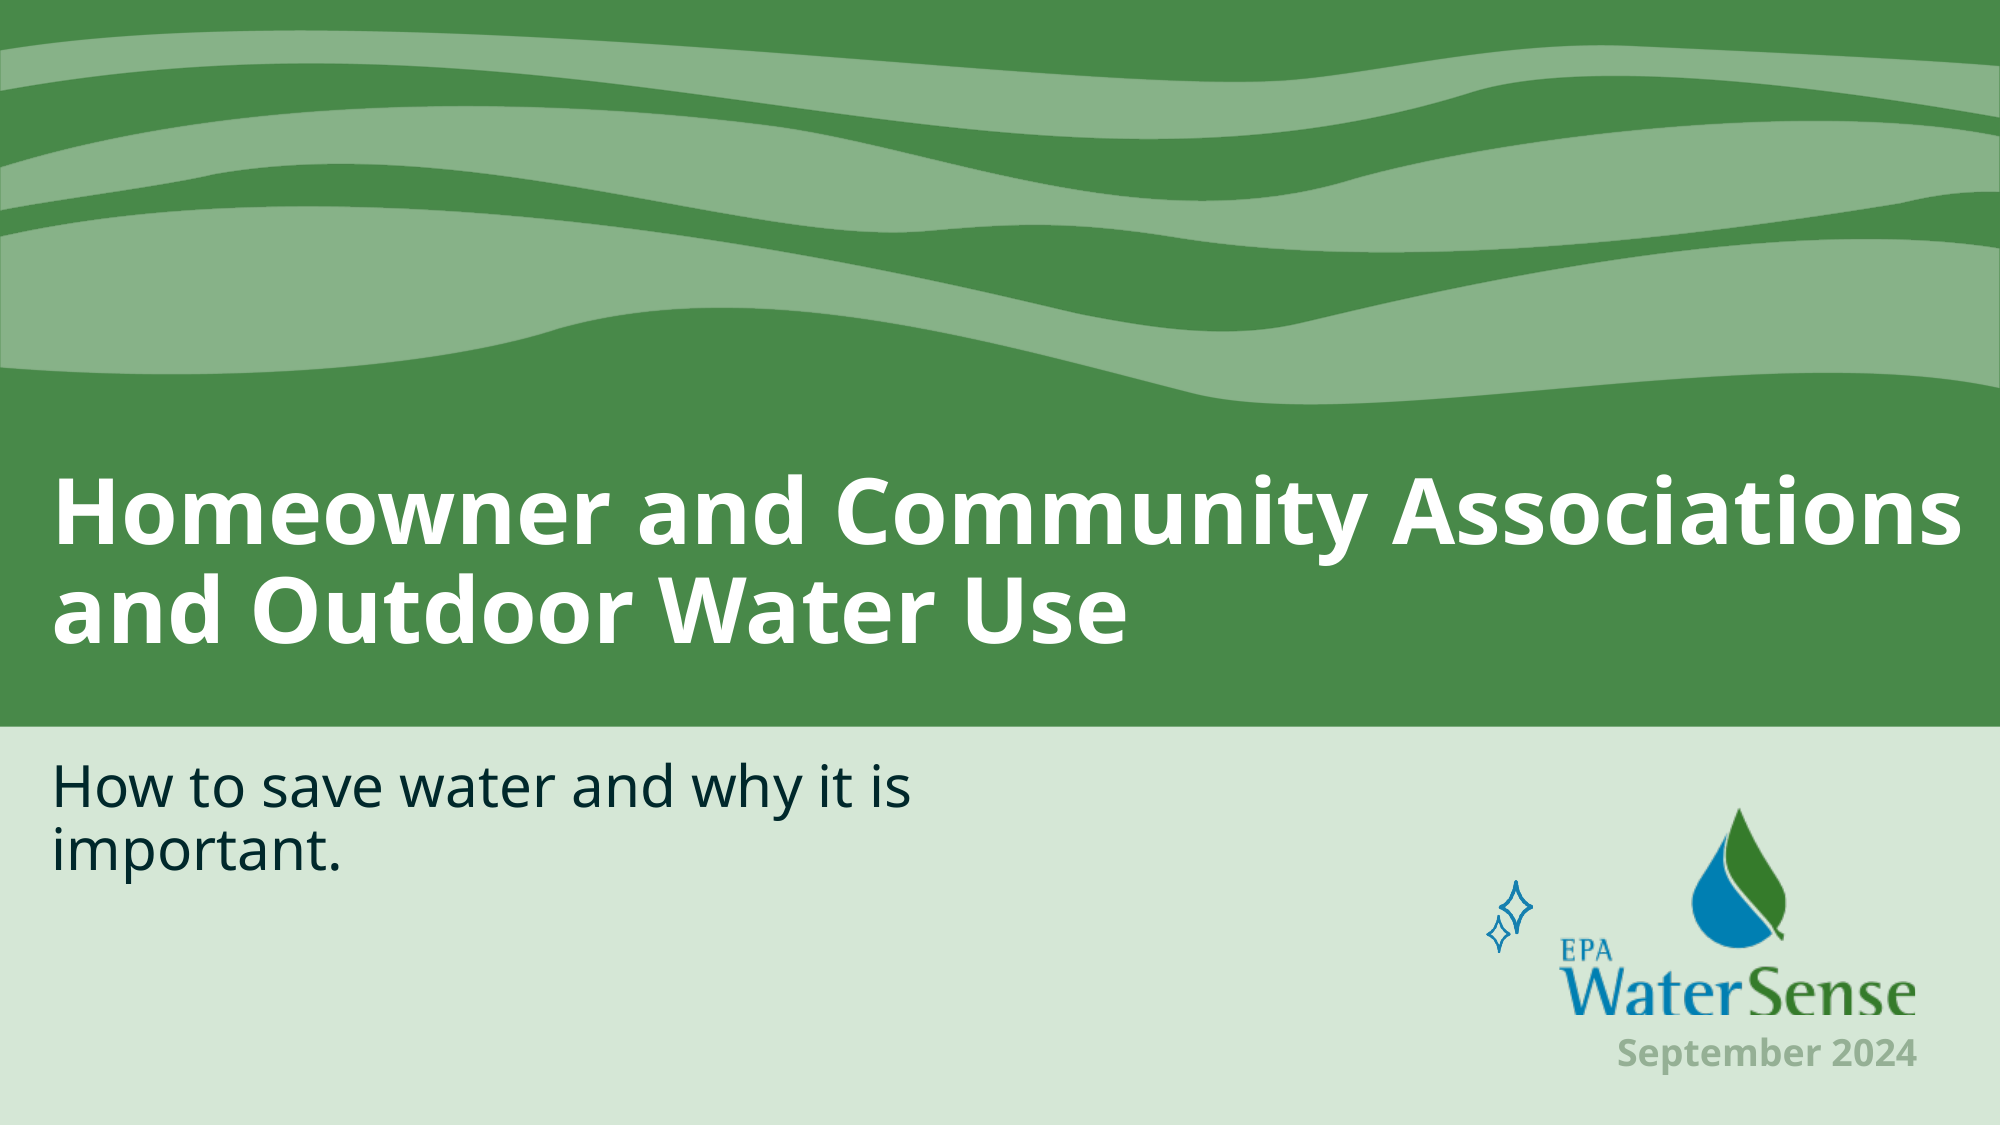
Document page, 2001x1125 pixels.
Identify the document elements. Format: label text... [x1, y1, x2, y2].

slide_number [1482, 1021, 1933, 1082]
title Homeowner and Community Associations and Outdoor Water Use [36, 279, 2000, 671]
picture [1486, 880, 1533, 953]
subtitle How to save water and why it is important. [36, 750, 1174, 872]
